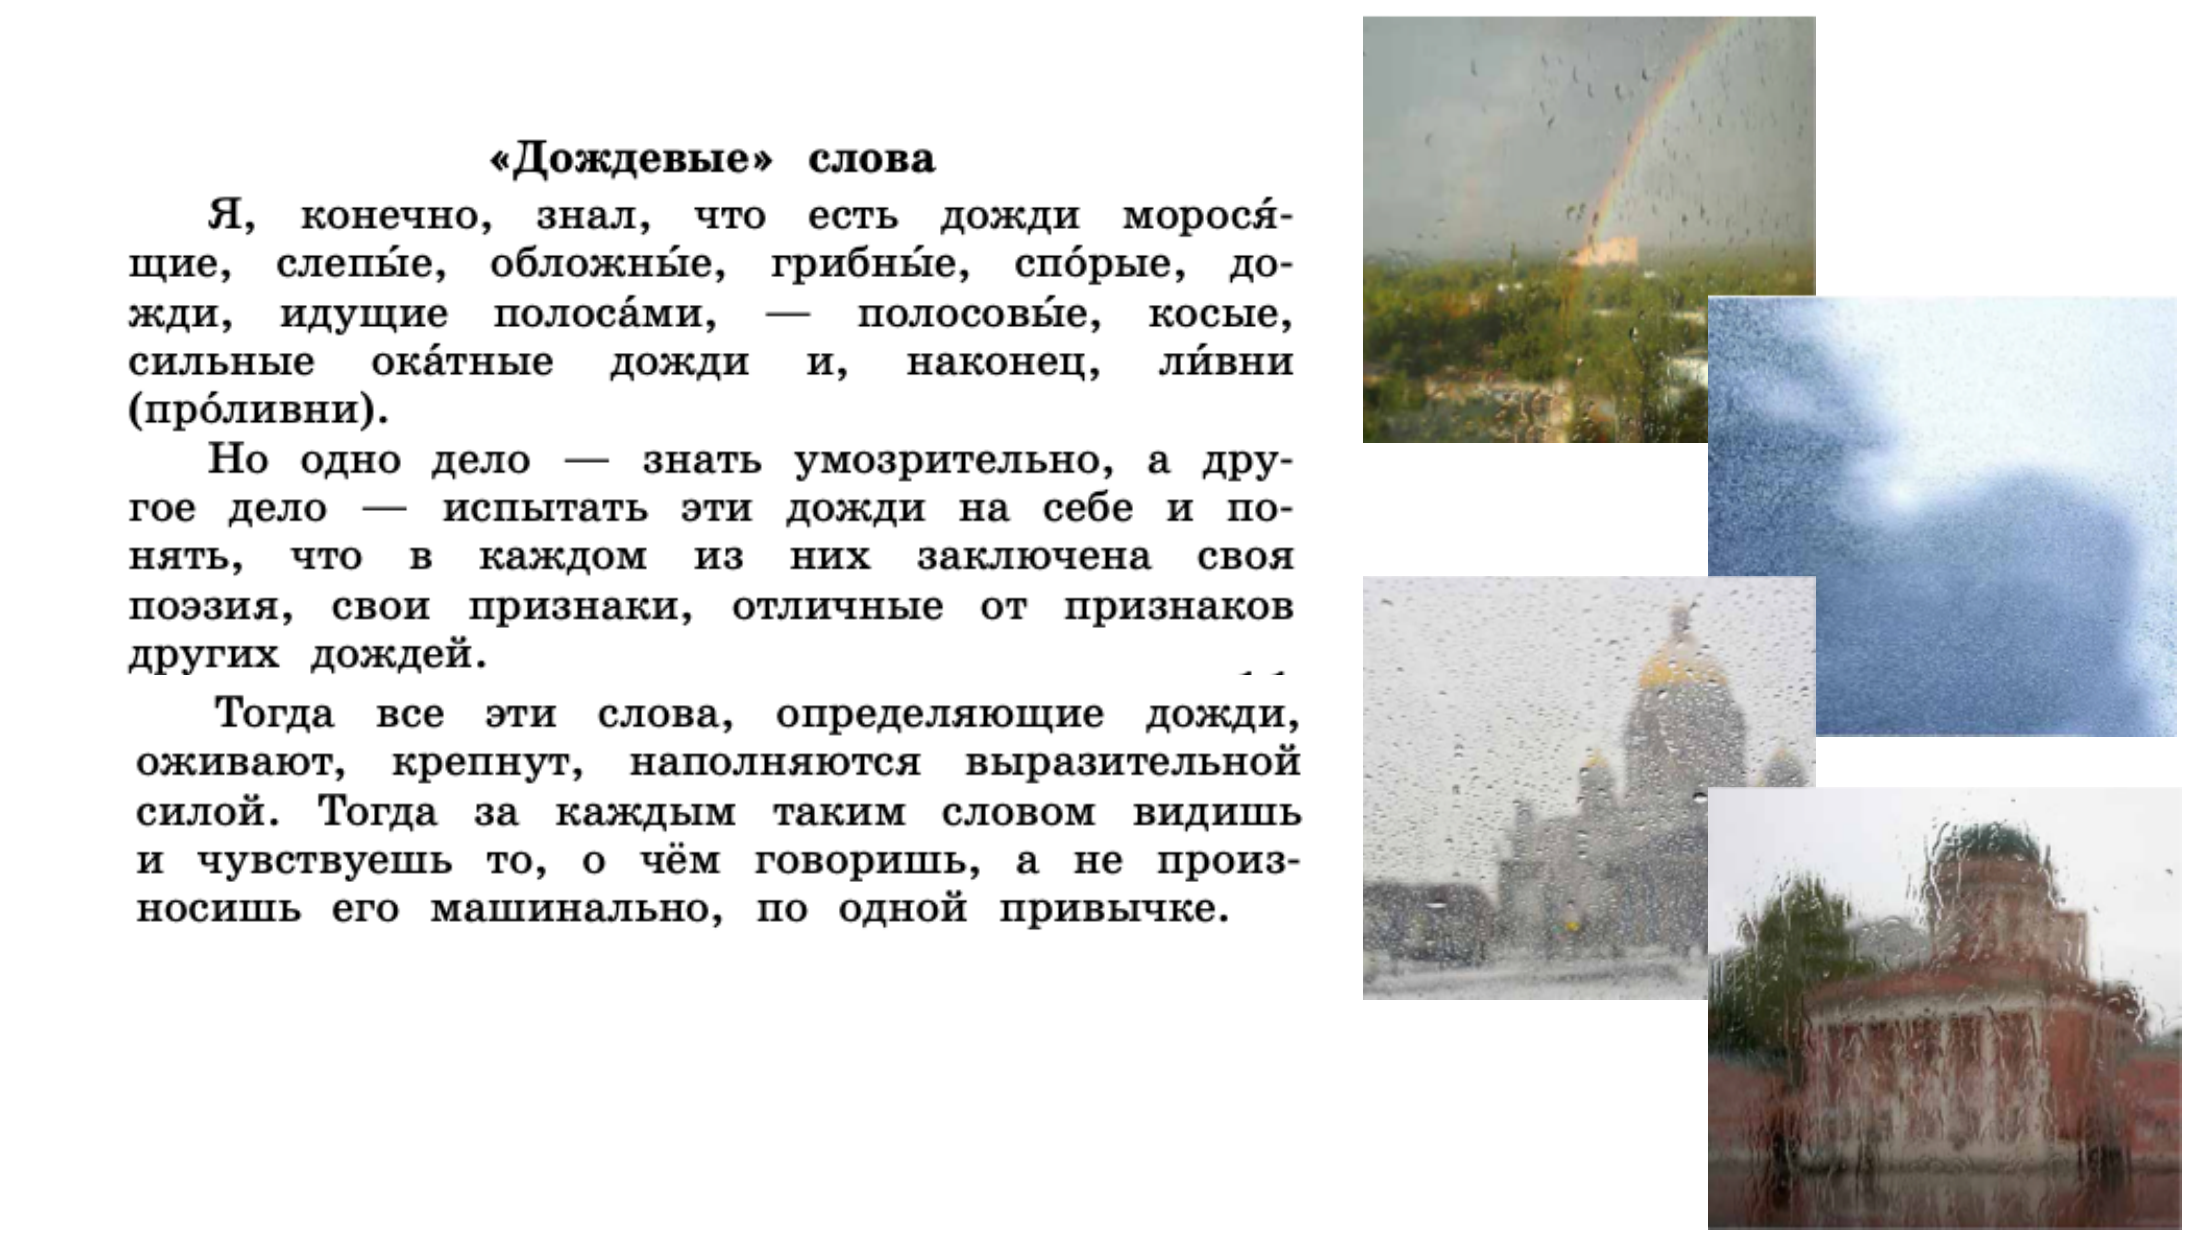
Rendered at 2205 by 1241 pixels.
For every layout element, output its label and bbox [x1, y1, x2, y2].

text_box [4, 15, 2205, 1241]
picture [63, 139, 1352, 951]
picture [1363, 15, 2182, 1231]
